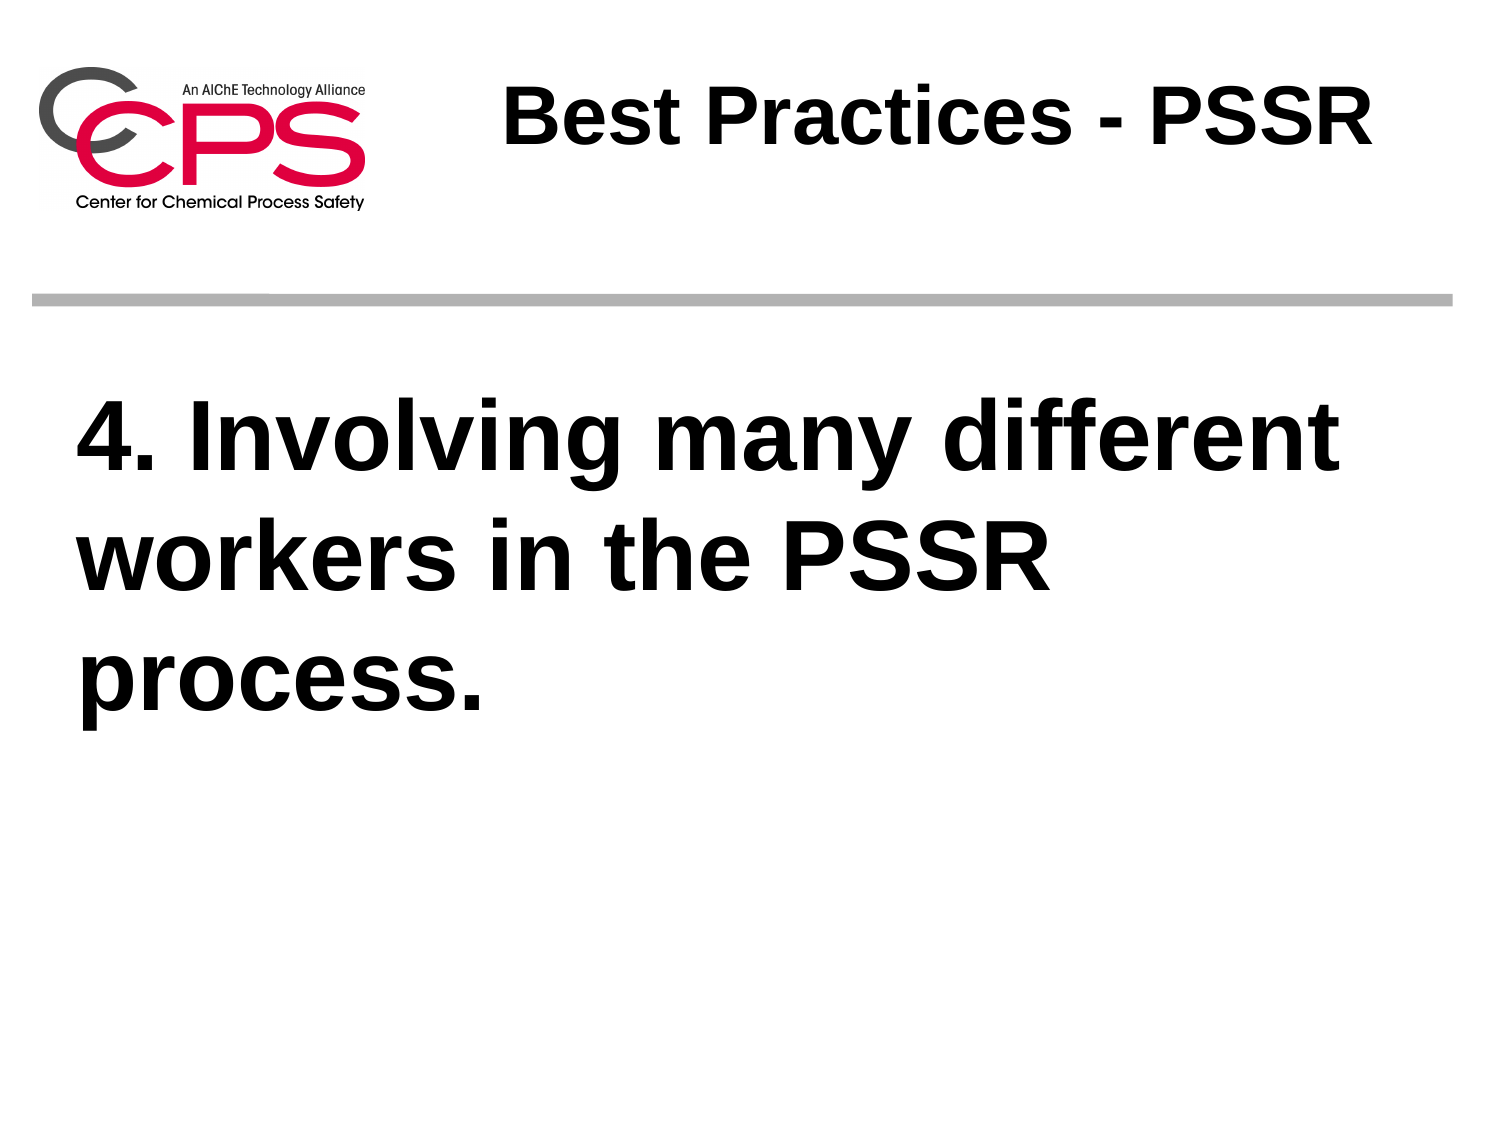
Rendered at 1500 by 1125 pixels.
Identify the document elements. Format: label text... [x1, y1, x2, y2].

text_box Best Practices - PSSR [430, 53, 1447, 169]
title 4. Involving many different workers in the PSSR process. [60, 374, 1500, 960]
picture [39, 67, 365, 211]
